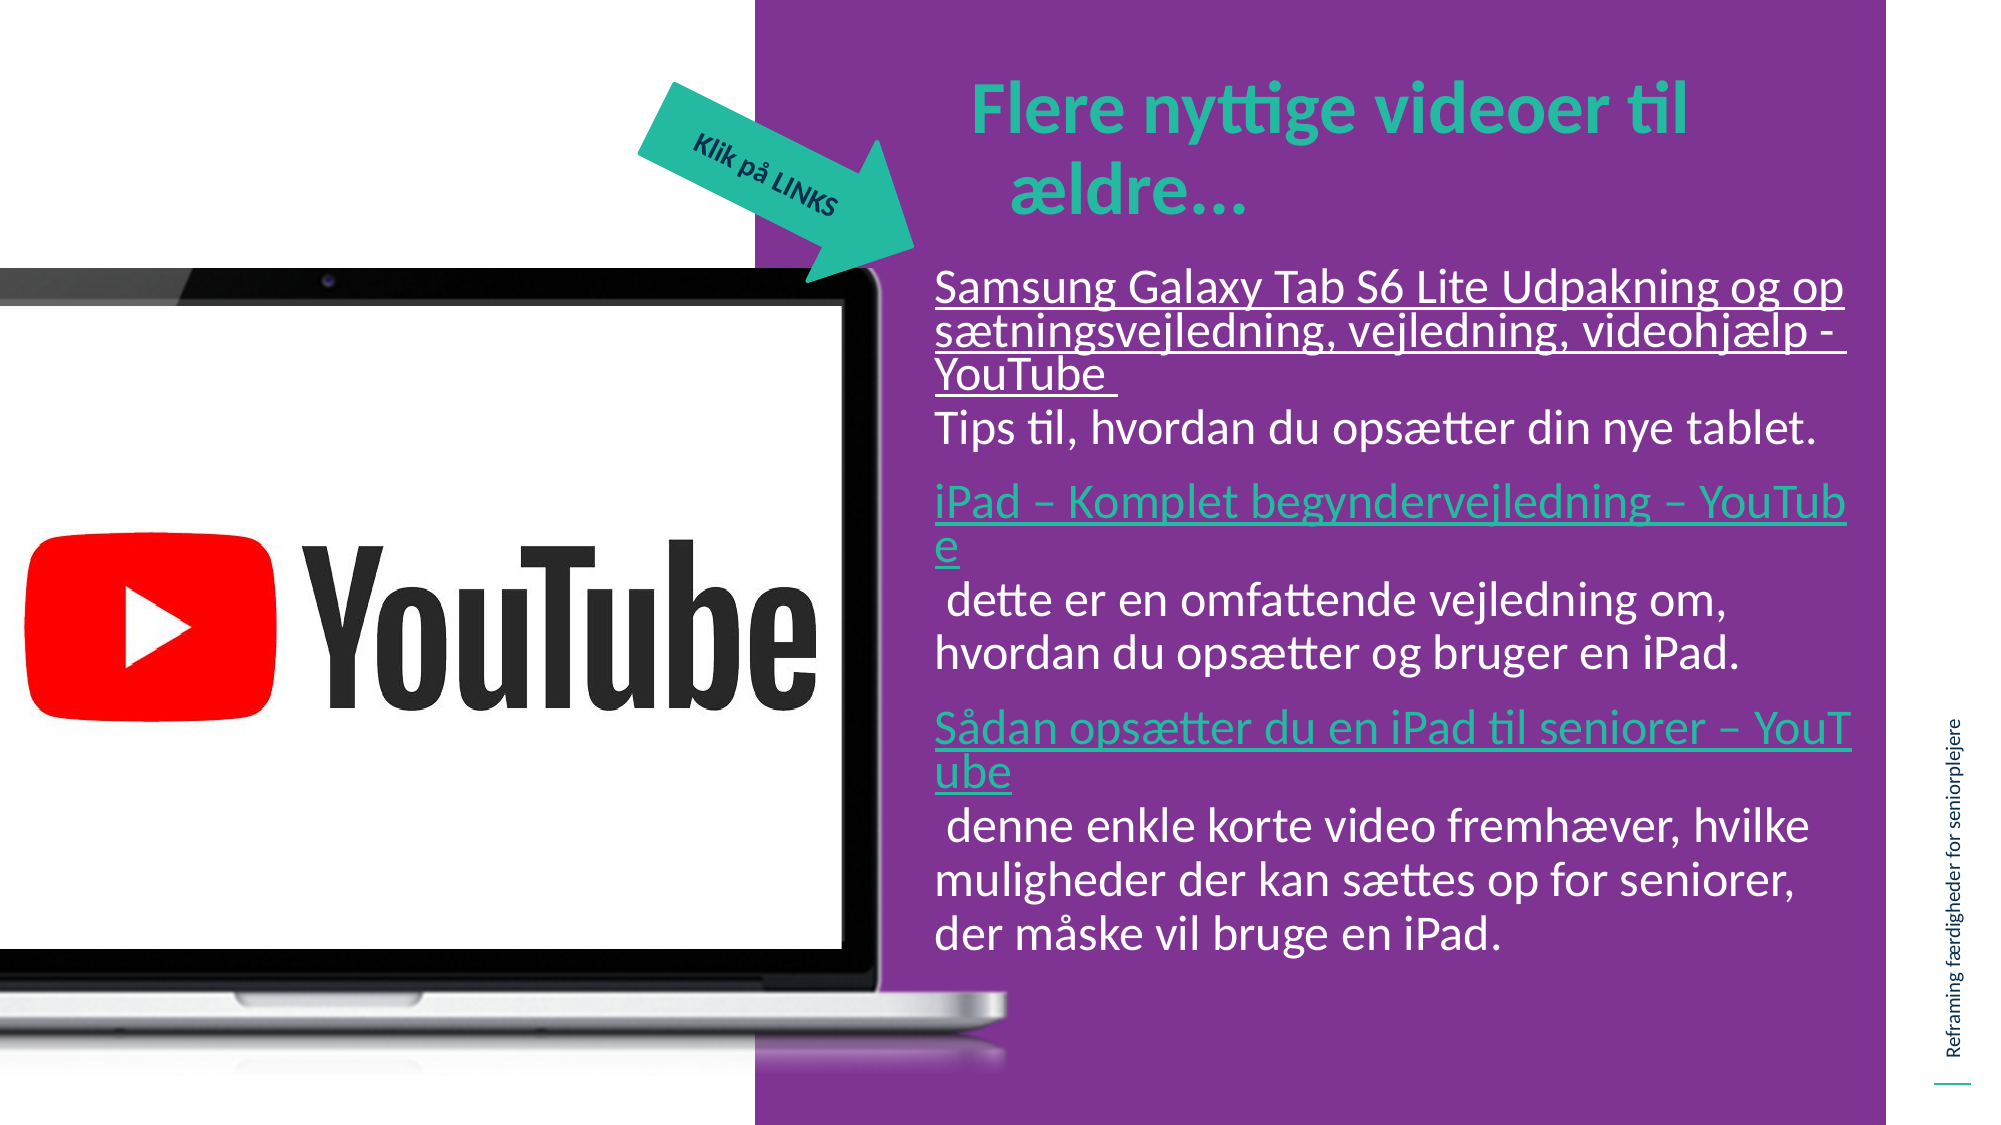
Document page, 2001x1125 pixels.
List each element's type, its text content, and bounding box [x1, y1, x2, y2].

list Flere nyttige videoer til ældre... [919, 61, 1739, 224]
picture [0, 268, 1100, 1125]
text_box Klik på LINKS [639, 83, 912, 282]
list Samsung Galaxy Tab S6 Lite Udpakning og opsætningsvejledning, vejledning, videohjælp - YouTube Tips til, hvordan du opsætter din nye tablet. iPad – Komplet begyndervejledning – YouTube dette er en omfattende vejledning om, hvordan du opsætter og bruger en iPad. Sådan opsætter du en iPad til seniorer – YouTube denne enkle korte video fremhæver, hvilke muligheder der kan sættes op for seniorer, der måske vil bruge en iPad. [890, 253, 1877, 949]
